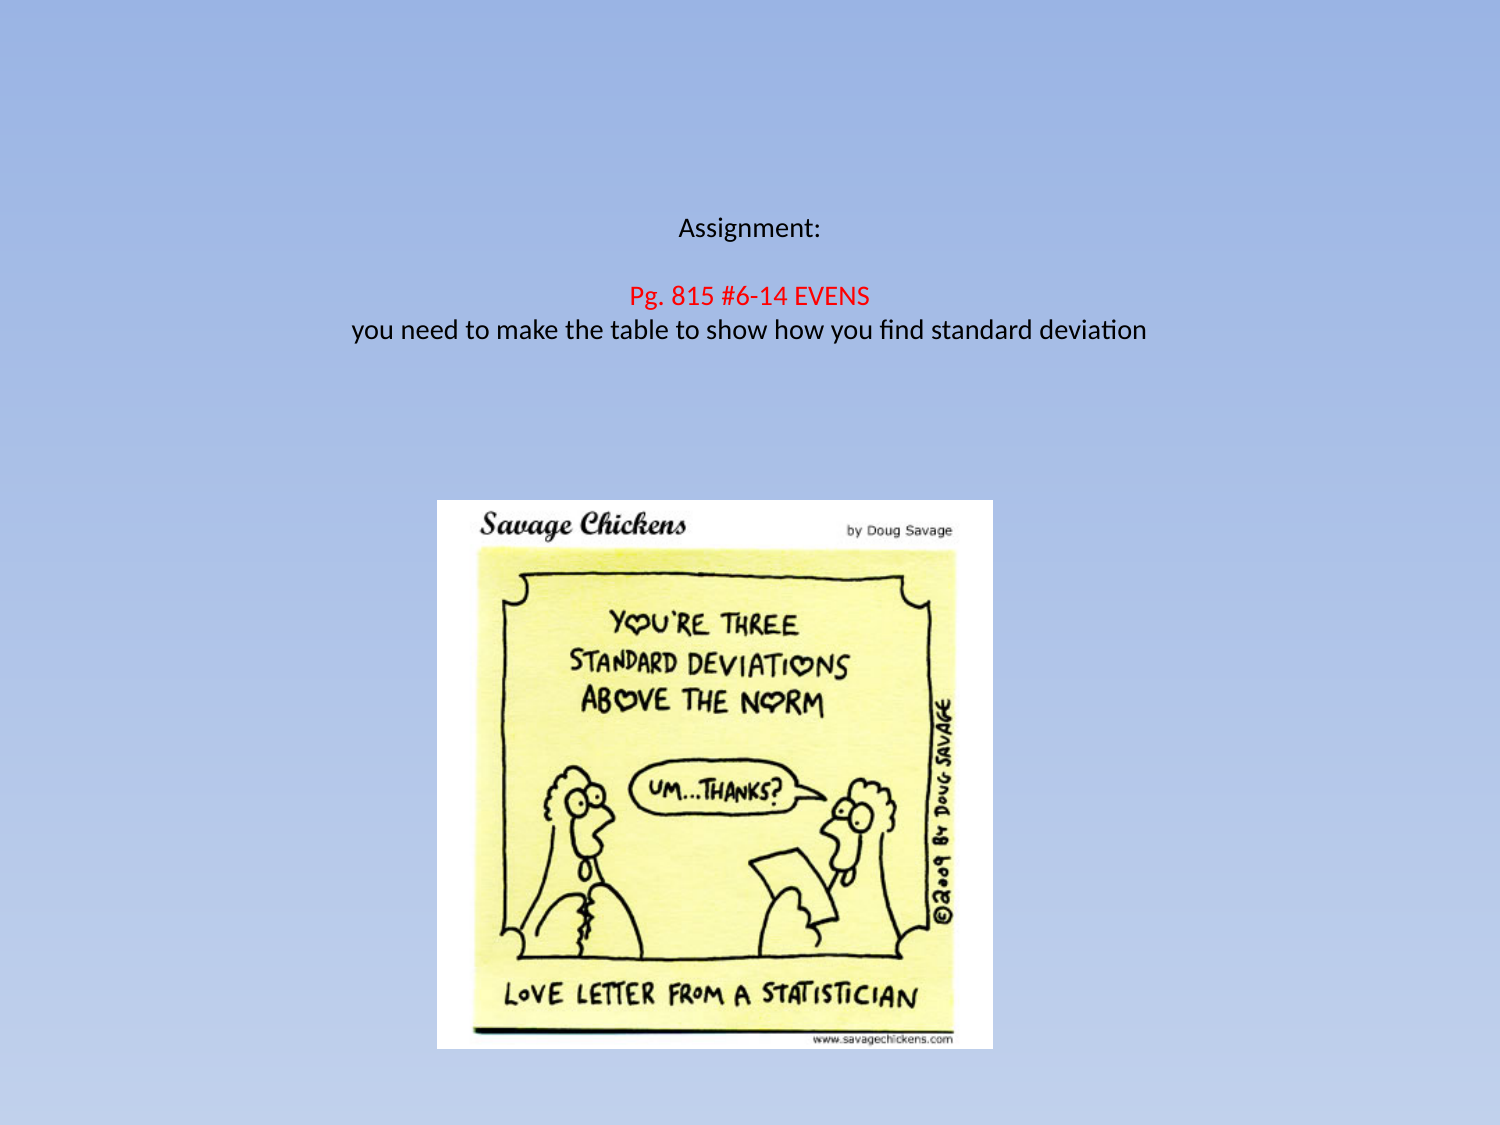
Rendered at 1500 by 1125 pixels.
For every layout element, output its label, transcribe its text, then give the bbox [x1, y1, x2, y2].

picture [437, 500, 993, 1049]
title Assignment: Pg. 815 #6-14 EVENS you need to make the table to show how you find standard deviation [75, 200, 1425, 388]
